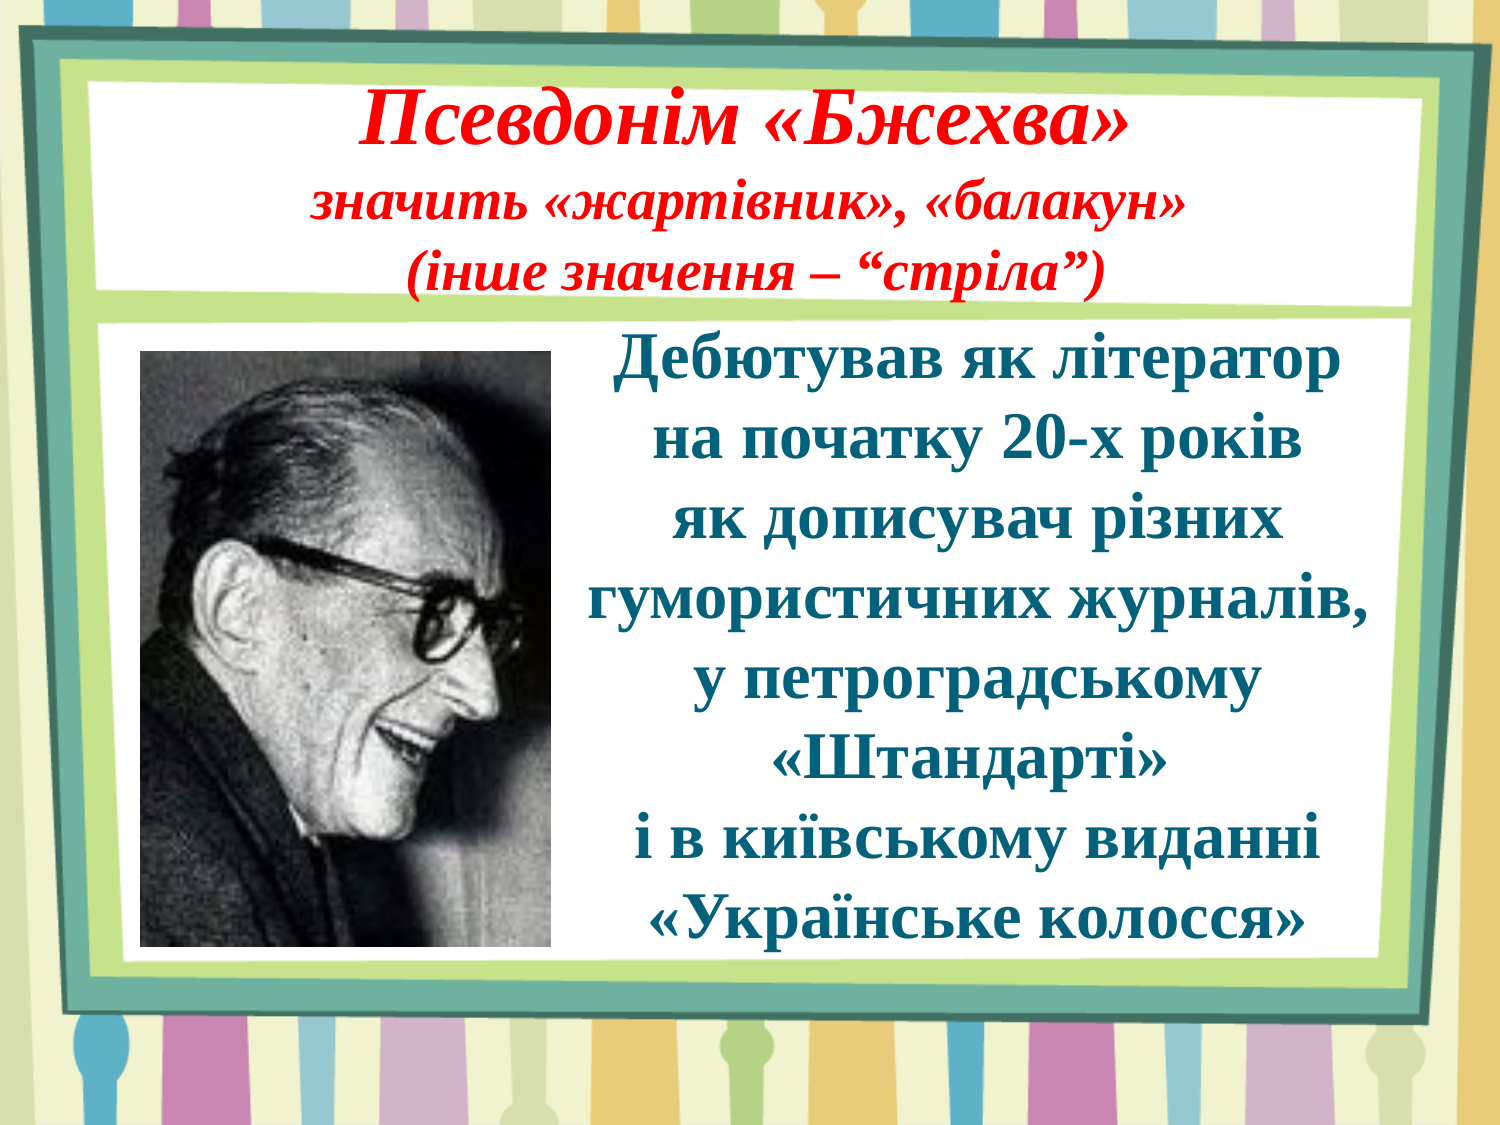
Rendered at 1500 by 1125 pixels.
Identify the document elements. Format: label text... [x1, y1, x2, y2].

picture [0, 0, 1500, 1125]
title Псевдонім «Бжехва» значить «жартівник», «балакун» (інше значення – “стріла”) [81, 58, 1433, 305]
text_box Дебютував як літератор на початку 20-х років як дописувач різних гумористичних журналів, у петроградському «Штандарті» і в київському виданні «Українське колосся» [550, 304, 1407, 959]
